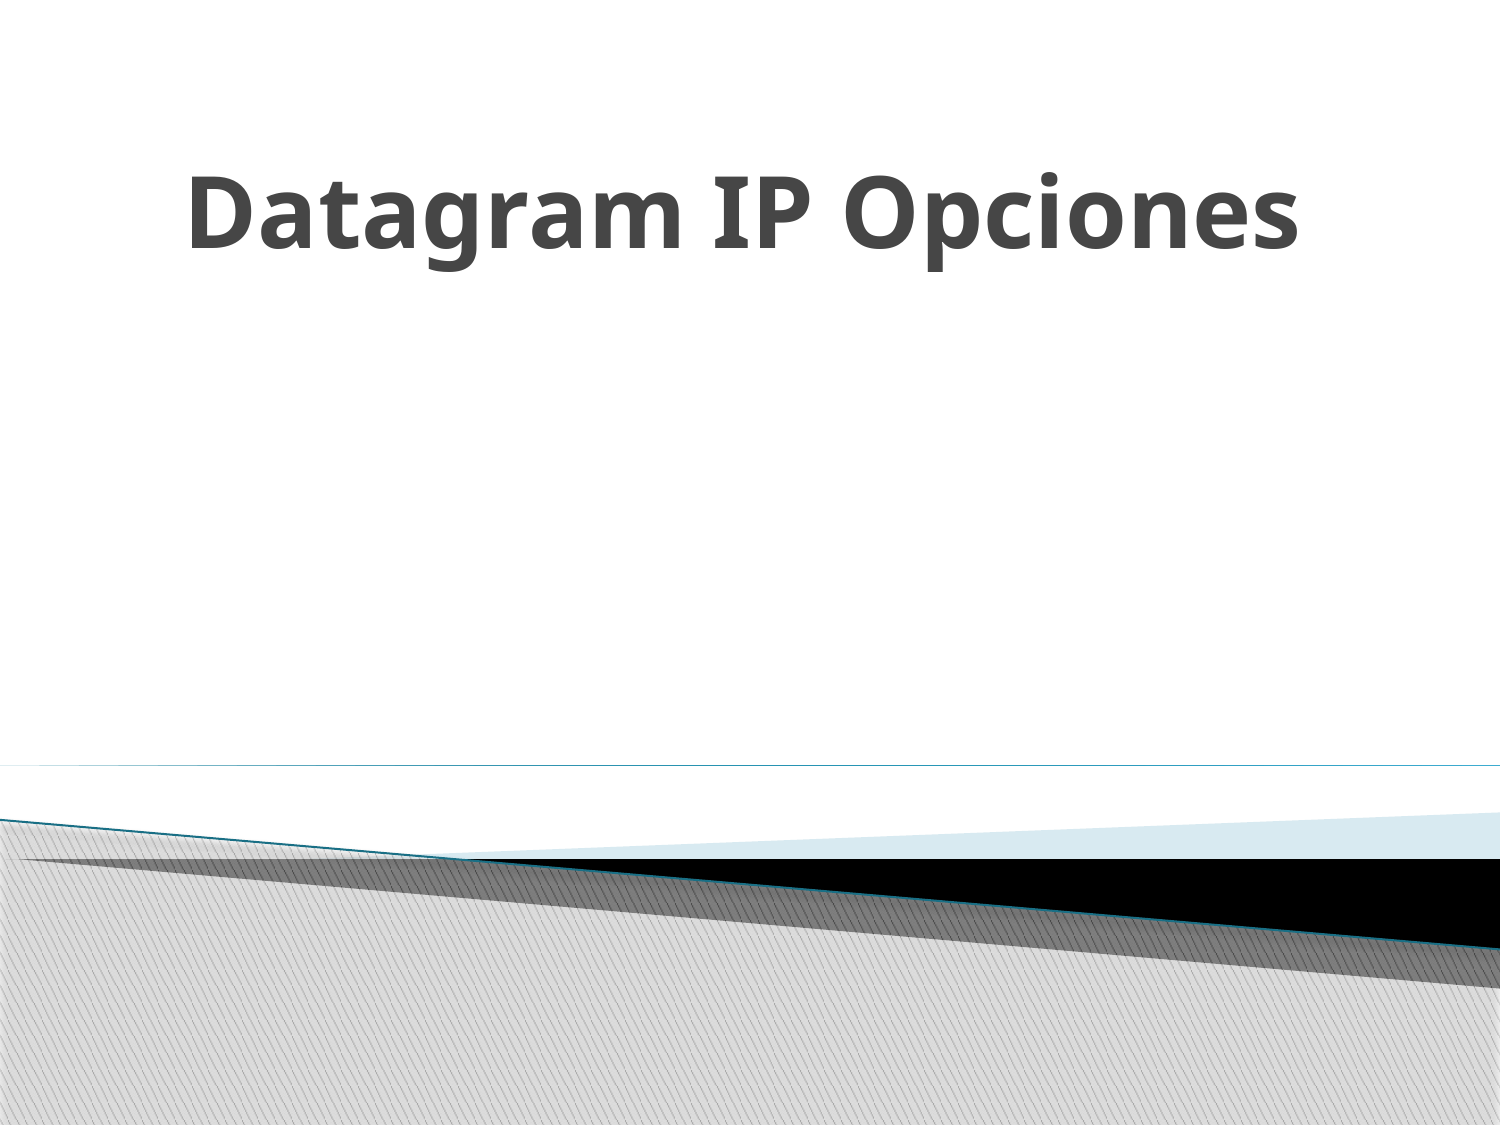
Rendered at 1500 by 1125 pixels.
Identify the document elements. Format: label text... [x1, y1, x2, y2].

picture [5, 859, 1500, 989]
title Datagram IP Opciones [105, 35, 1381, 277]
